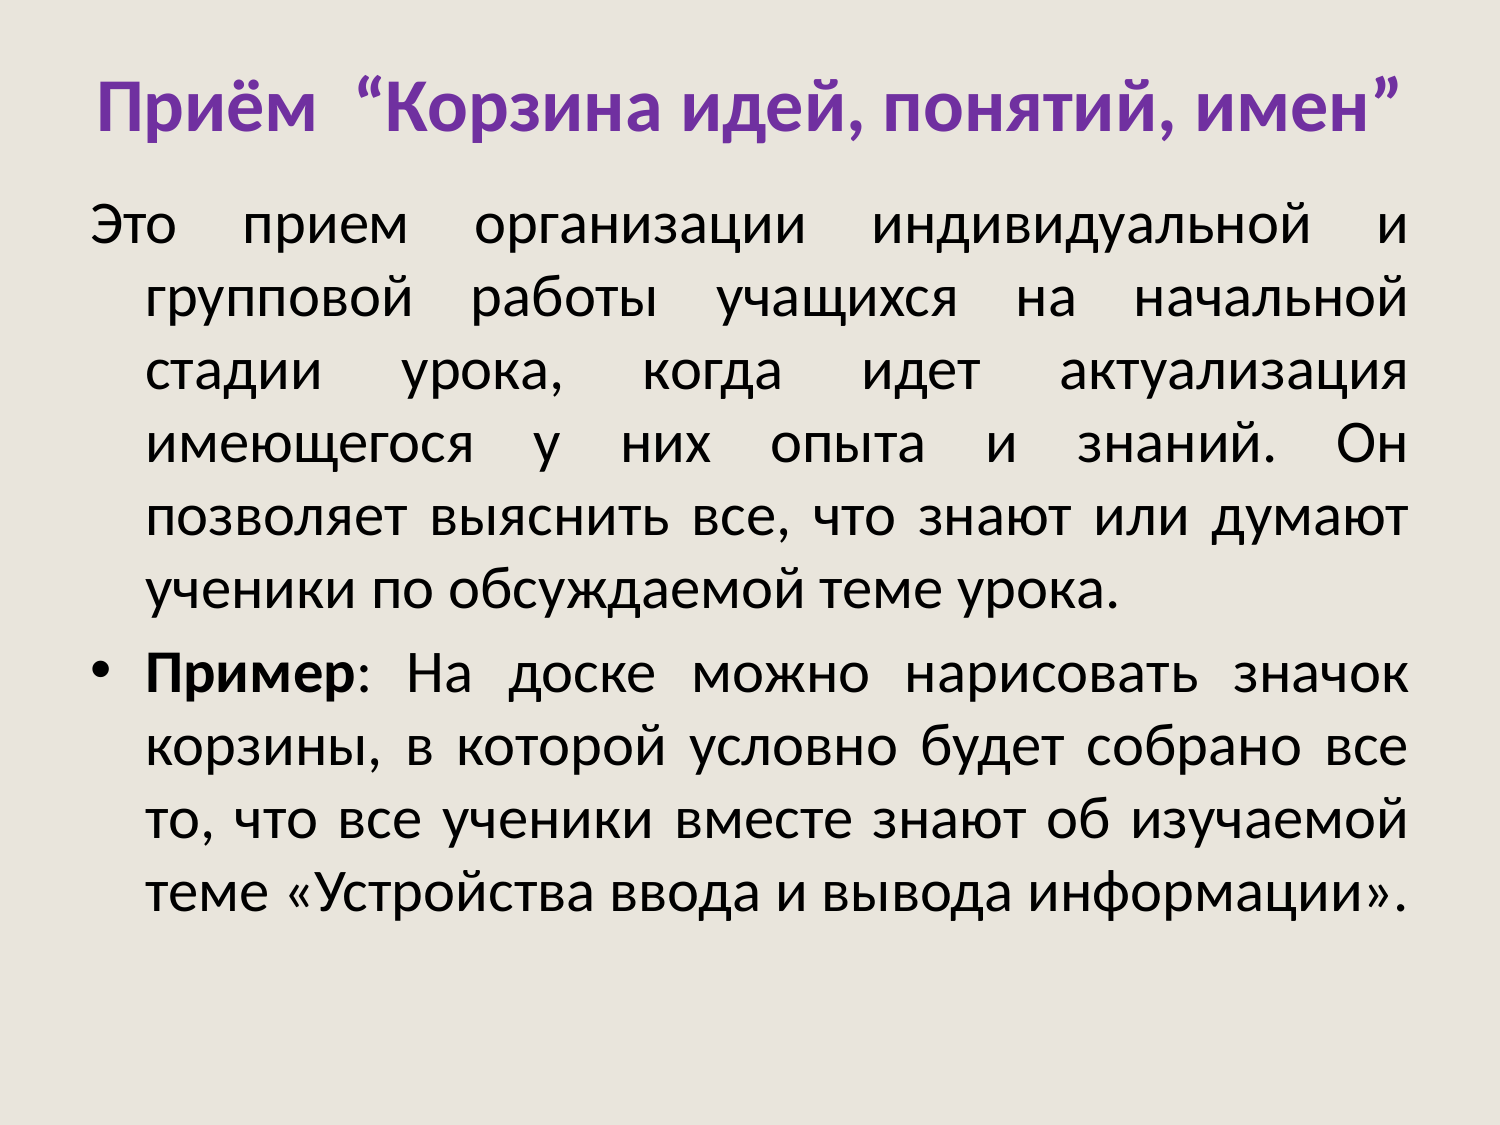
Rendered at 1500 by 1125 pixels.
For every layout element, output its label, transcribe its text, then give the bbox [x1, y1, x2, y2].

title Приём “Корзина идей, понятий, имен” [75, 45, 1425, 175]
list Это прием организации индивидуальной и групповой работы учащихся на начальной стадии урока, когда идет актуализация имеющегося у них опыта и знаний. Он позволяет выяснить все, что знают или думают ученики по обсуждаемой теме урока. Пример: На доске можно нарисовать значок корзины, в которой условно будет собрано все то, что все ученики вместе знают об изучаемой теме «Устройства ввода и вывода информации». [75, 175, 1425, 1005]
